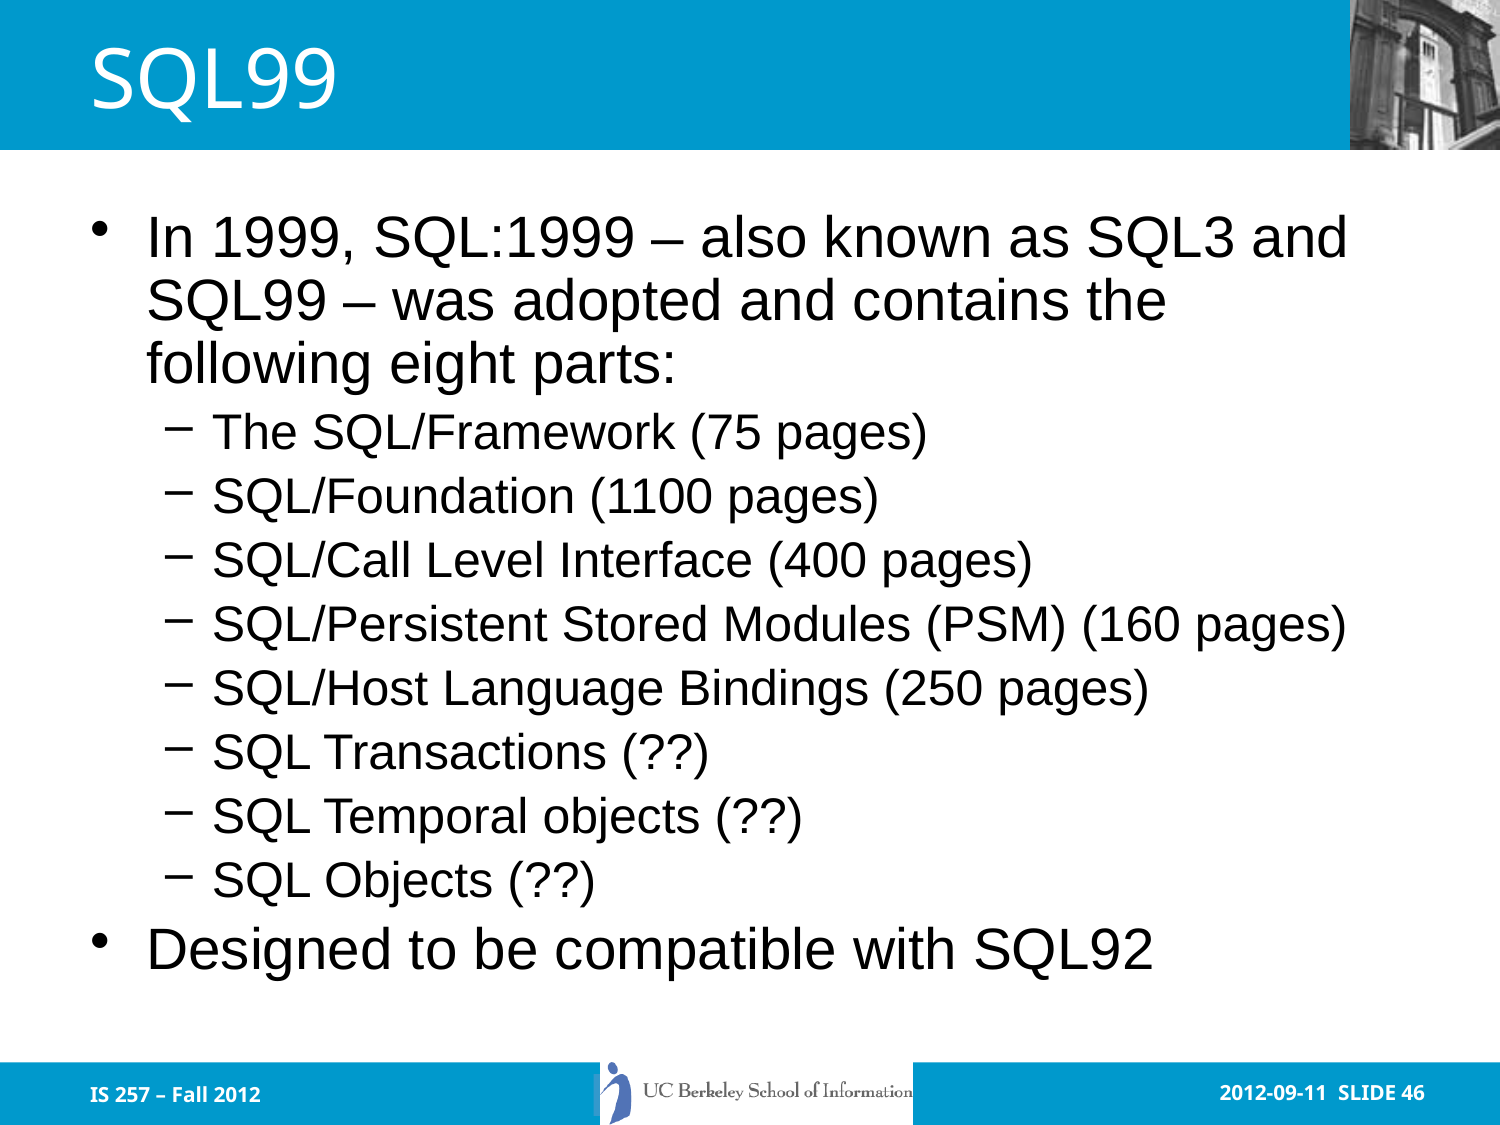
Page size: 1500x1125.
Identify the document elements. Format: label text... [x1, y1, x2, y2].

slide_number IS 257 – Fall 2012 [75, 1062, 388, 1125]
title SQL99 [75, 0, 1350, 150]
picture [594, 1062, 912, 1125]
picture [1351, 0, 1500, 150]
list In 1999, SQL:1999 – also known as SQL3 and SQL99 – was adopted and contains the following eight parts: The SQL/Framework (75 pages) SQL/Foundation (1100 pages) SQL/Call Level Interface (400 pages) SQL/Persistent Stored Modules (PSM) (160 pages) SQL/Host Language Bindings (250 pages) SQL Transactions (??) SQL Temporal objects (??) SQL Objects (??) Designed to be compatible with SQL92 [75, 200, 1425, 1013]
